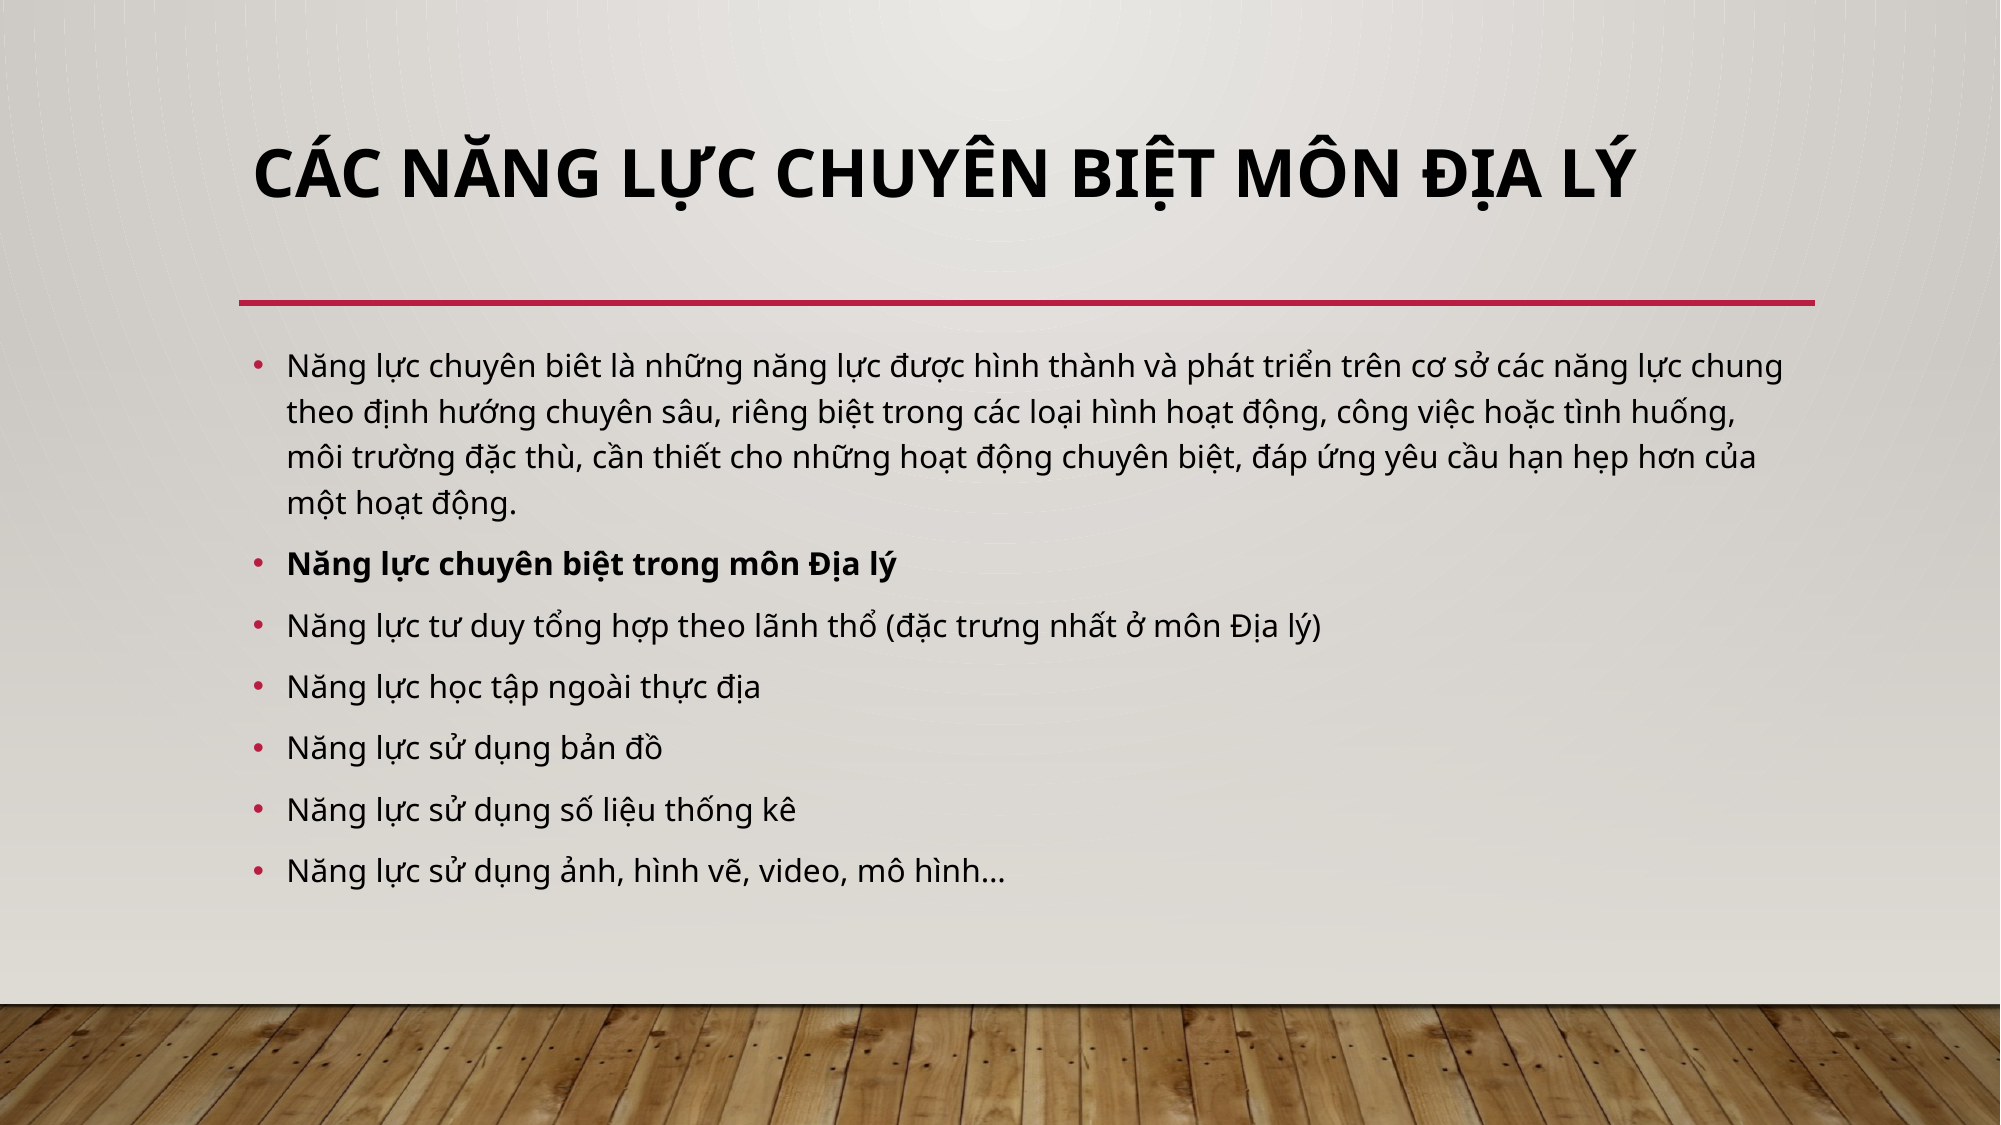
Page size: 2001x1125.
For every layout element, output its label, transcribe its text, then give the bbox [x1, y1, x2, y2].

list Năng lực chuyên biêt là những năng lực được hình thành và phát triển trên cơ sở các năng lực chung theo định hướng chuyên sâu, riêng biệt trong các loại hình hoạt động, công việc hoặc tình huống, môi trường đặc thù, cần thiết cho những hoạt động chuyên biệt, đáp ứng yêu cầu hạn hẹp hơn của một hoạt động. Năng lực chuyên biệt trong môn Địa lý Năng lực tư duy tổng hợp theo lãnh thổ (đặc trưng nhất ở môn Địa lý) Năng lực học tập ngoài thực địa Năng lực sử dụng bản đồ Năng lực sử dụng số liệu thống kê Năng lực sử dụng ảnh, hình vẽ, video, mô hình… [237, 330, 1814, 897]
title CÁC NĂNG LỰC CHUYÊN BIỆT MÔN ĐỊA LÝ [237, 132, 1814, 305]
picture [0, 1004, 2000, 1125]
